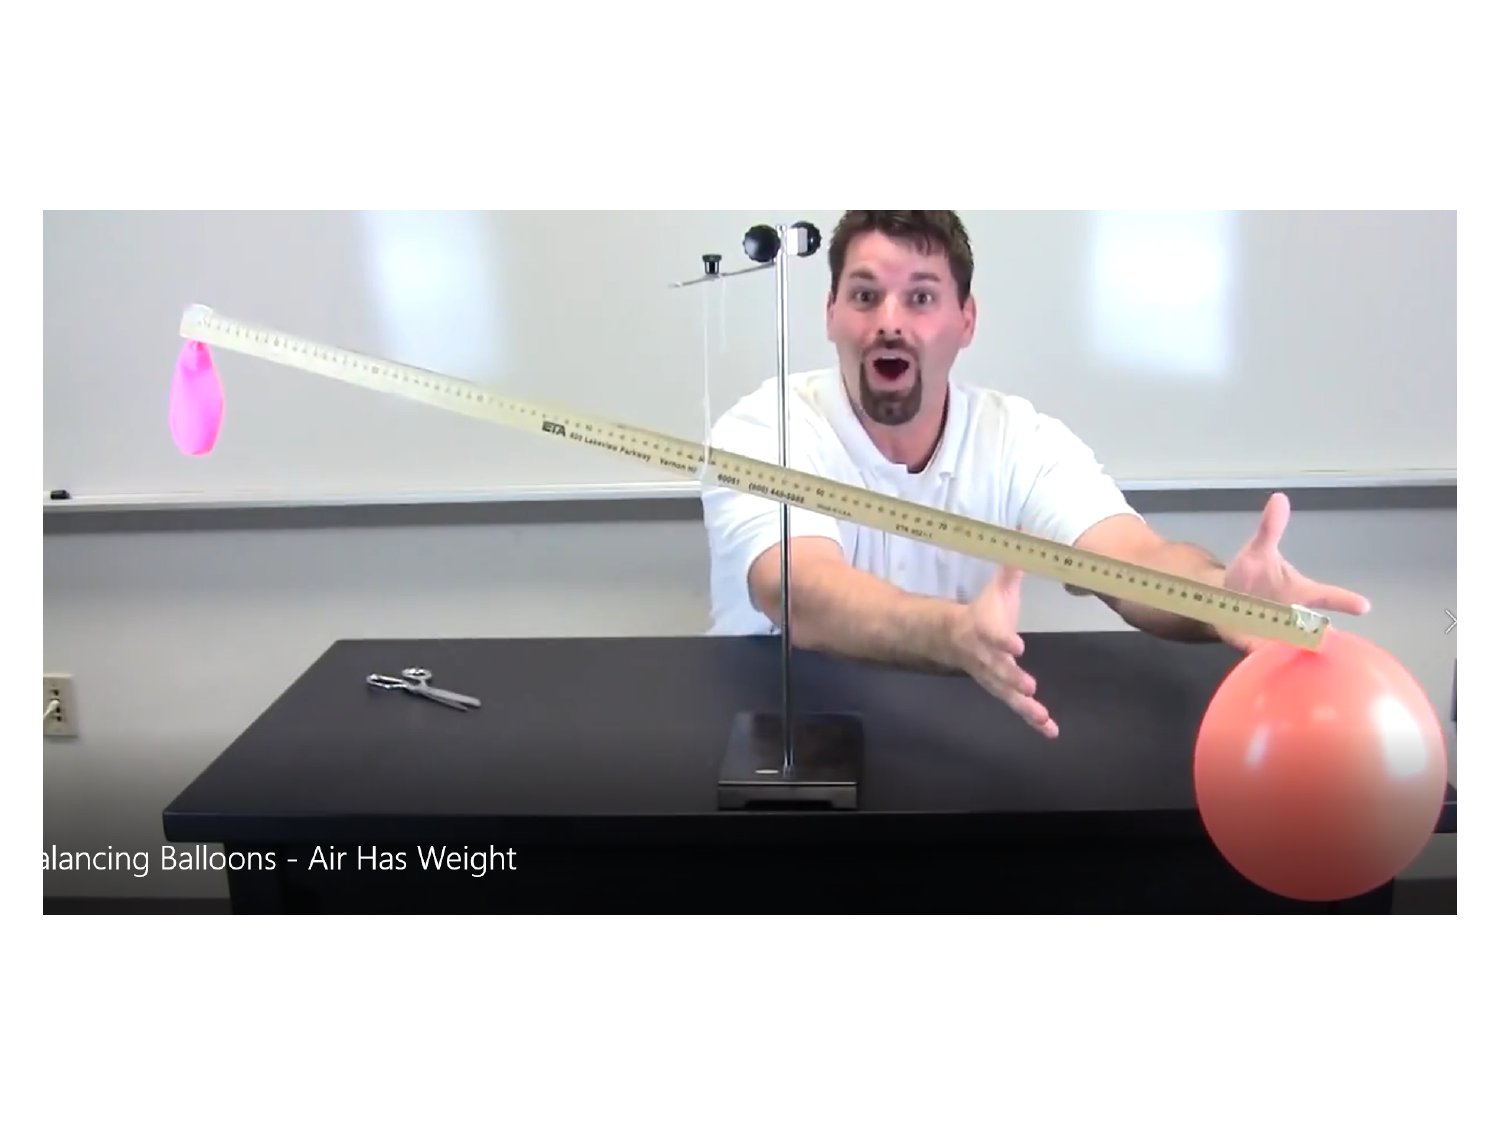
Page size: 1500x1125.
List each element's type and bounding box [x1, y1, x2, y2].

picture [43, 209, 1457, 916]
